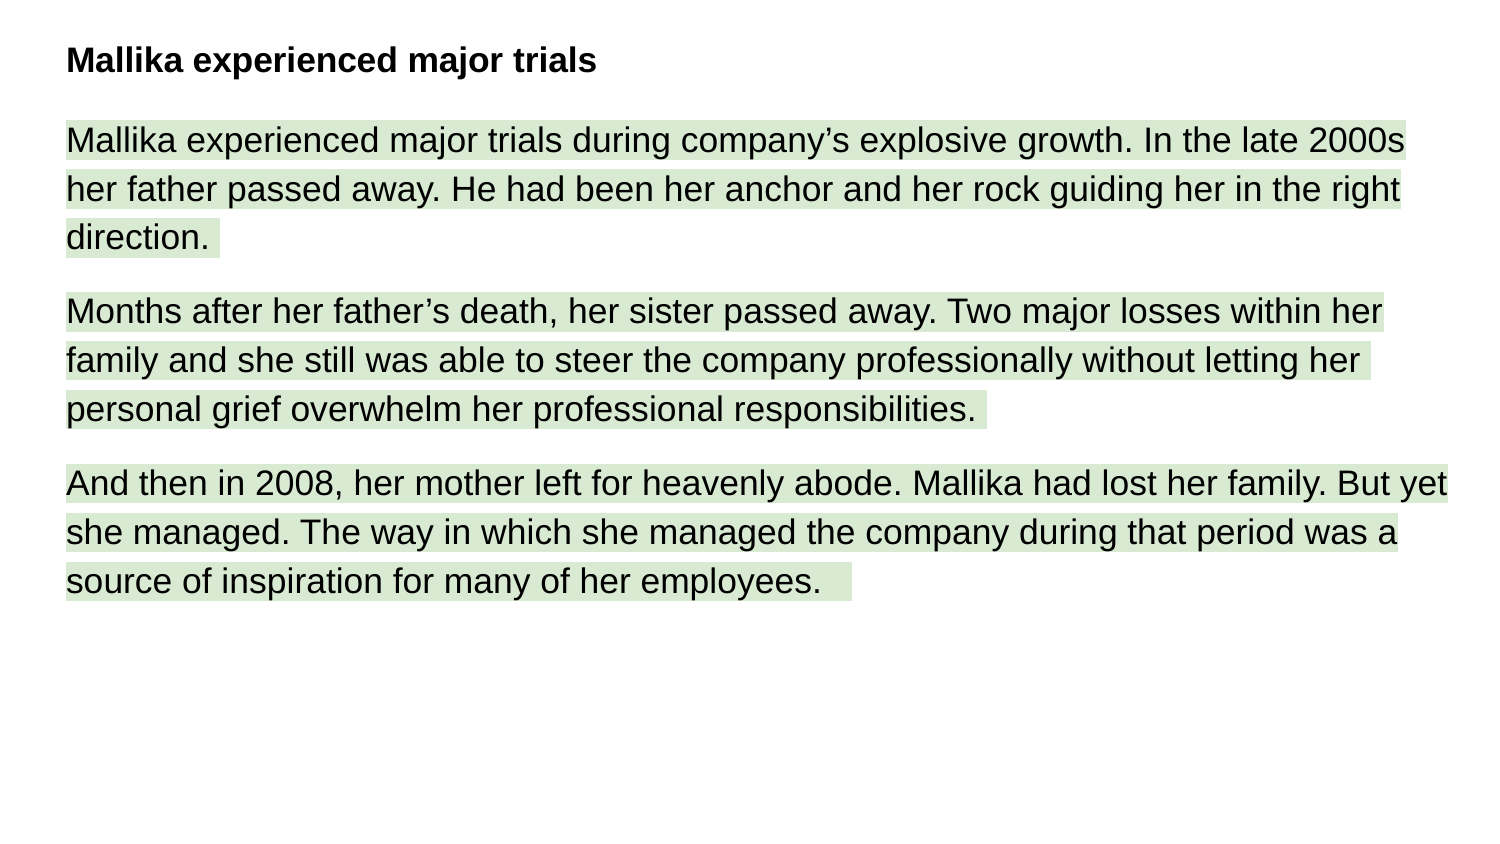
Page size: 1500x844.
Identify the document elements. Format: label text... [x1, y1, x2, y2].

list Mallika experienced major trials during company’s explosive growth. In the late 2000s her father passed away. He had been her anchor and her rock guiding her in the right direction. Months after her father’s death, her sister passed away. Two major losses within her family and she still was able to steer the company professionally without letting her personal grief overwhelm her professional responsibilities. And then in 2008, her mother left for heavenly abode. Mallika had lost her family. But yet she managed. The way in which she managed the company during that period was a source of inspiration for many of her employees. [51, 95, 1465, 750]
title Mallika experienced major trials [51, 21, 659, 95]
